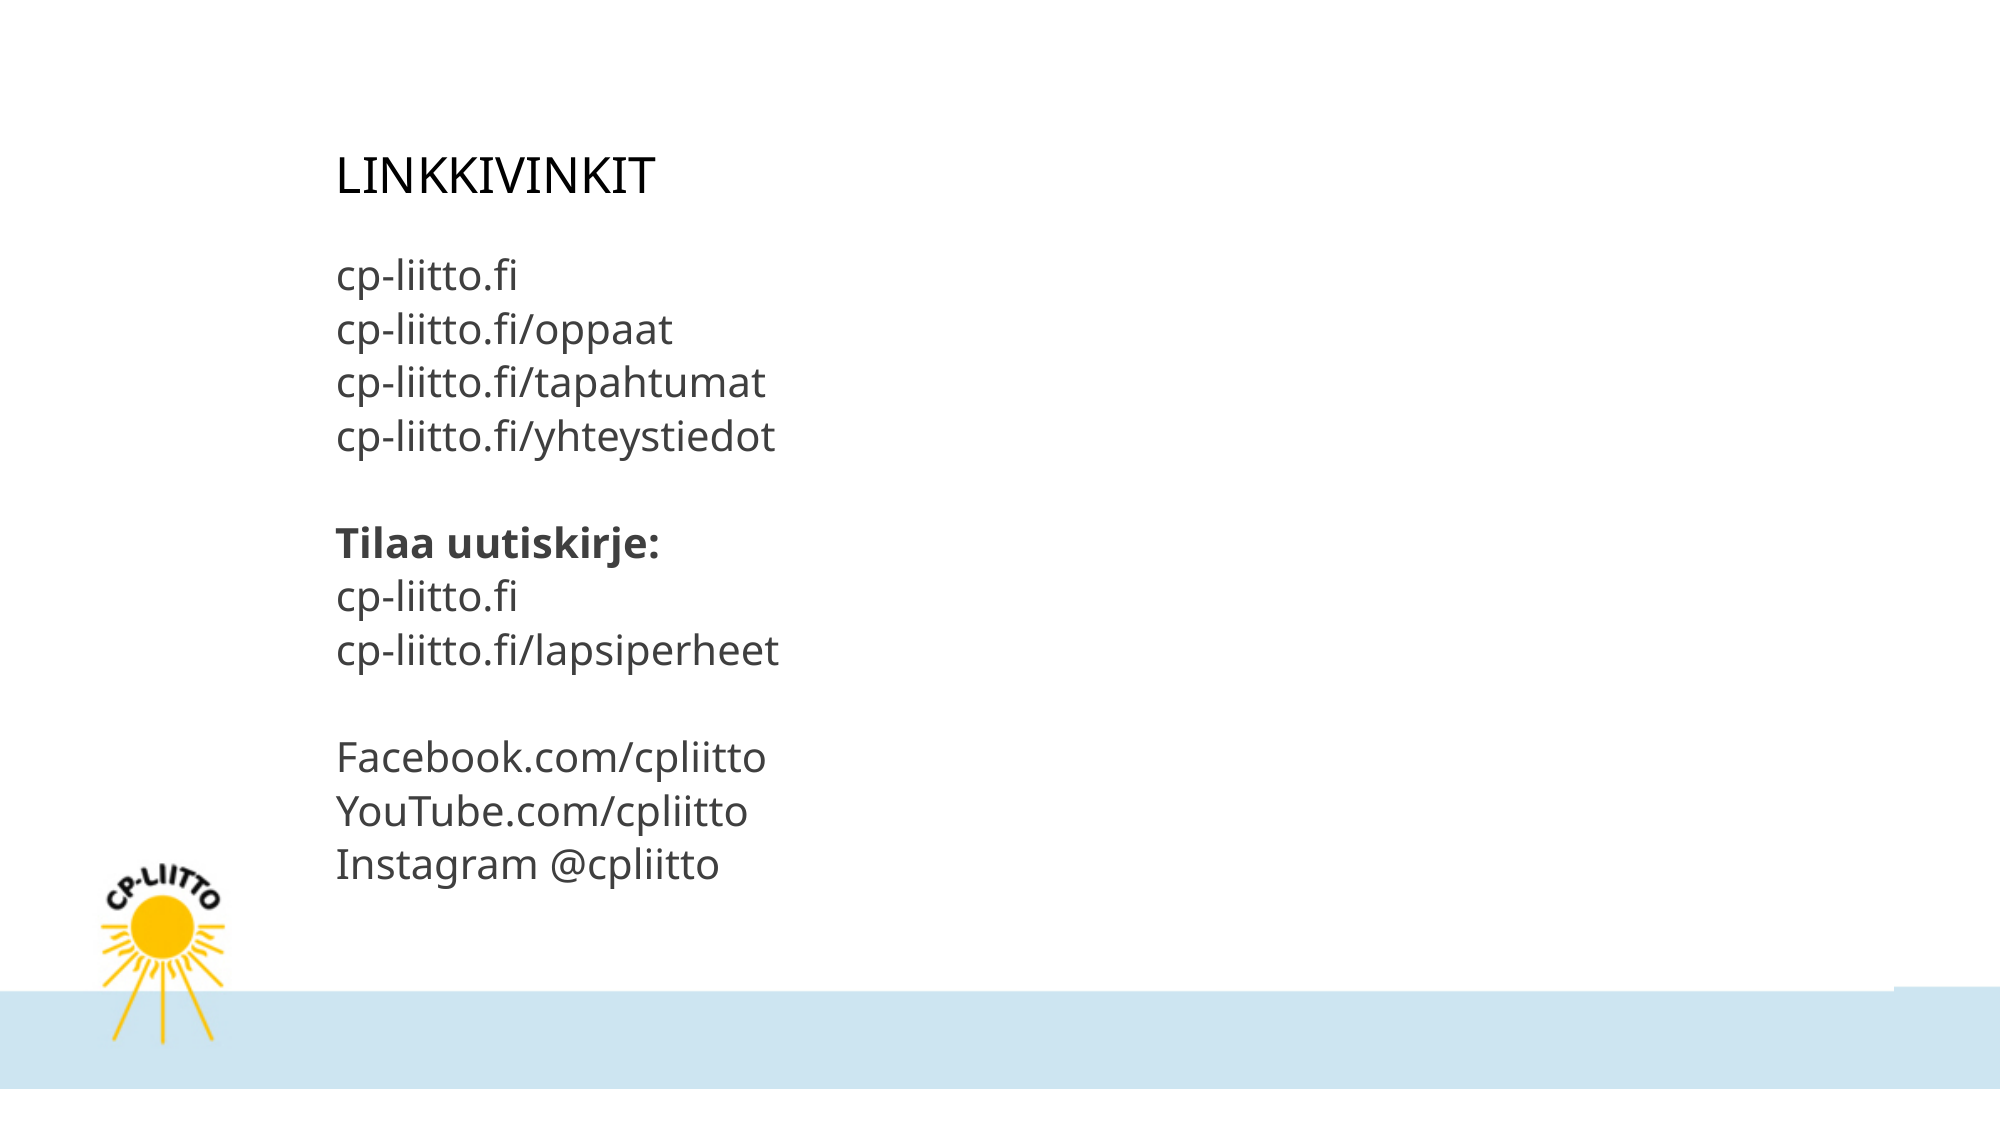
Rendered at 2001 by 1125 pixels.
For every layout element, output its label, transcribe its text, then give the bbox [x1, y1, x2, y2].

picture [0, 808, 2000, 1089]
text_box LINKKIVINKIT cp-liitto.fi cp-liitto.fi/oppaat cp-liitto.fi/tapahtumat cp-liitto.fi/yhteystiedot Tilaa uutiskirje: cp-liitto.fi cp-liitto.fi/lapsiperheet Facebook.com/cpliitto YouTube.com/cpliitto Instagram @cpliitto [321, 135, 1716, 808]
